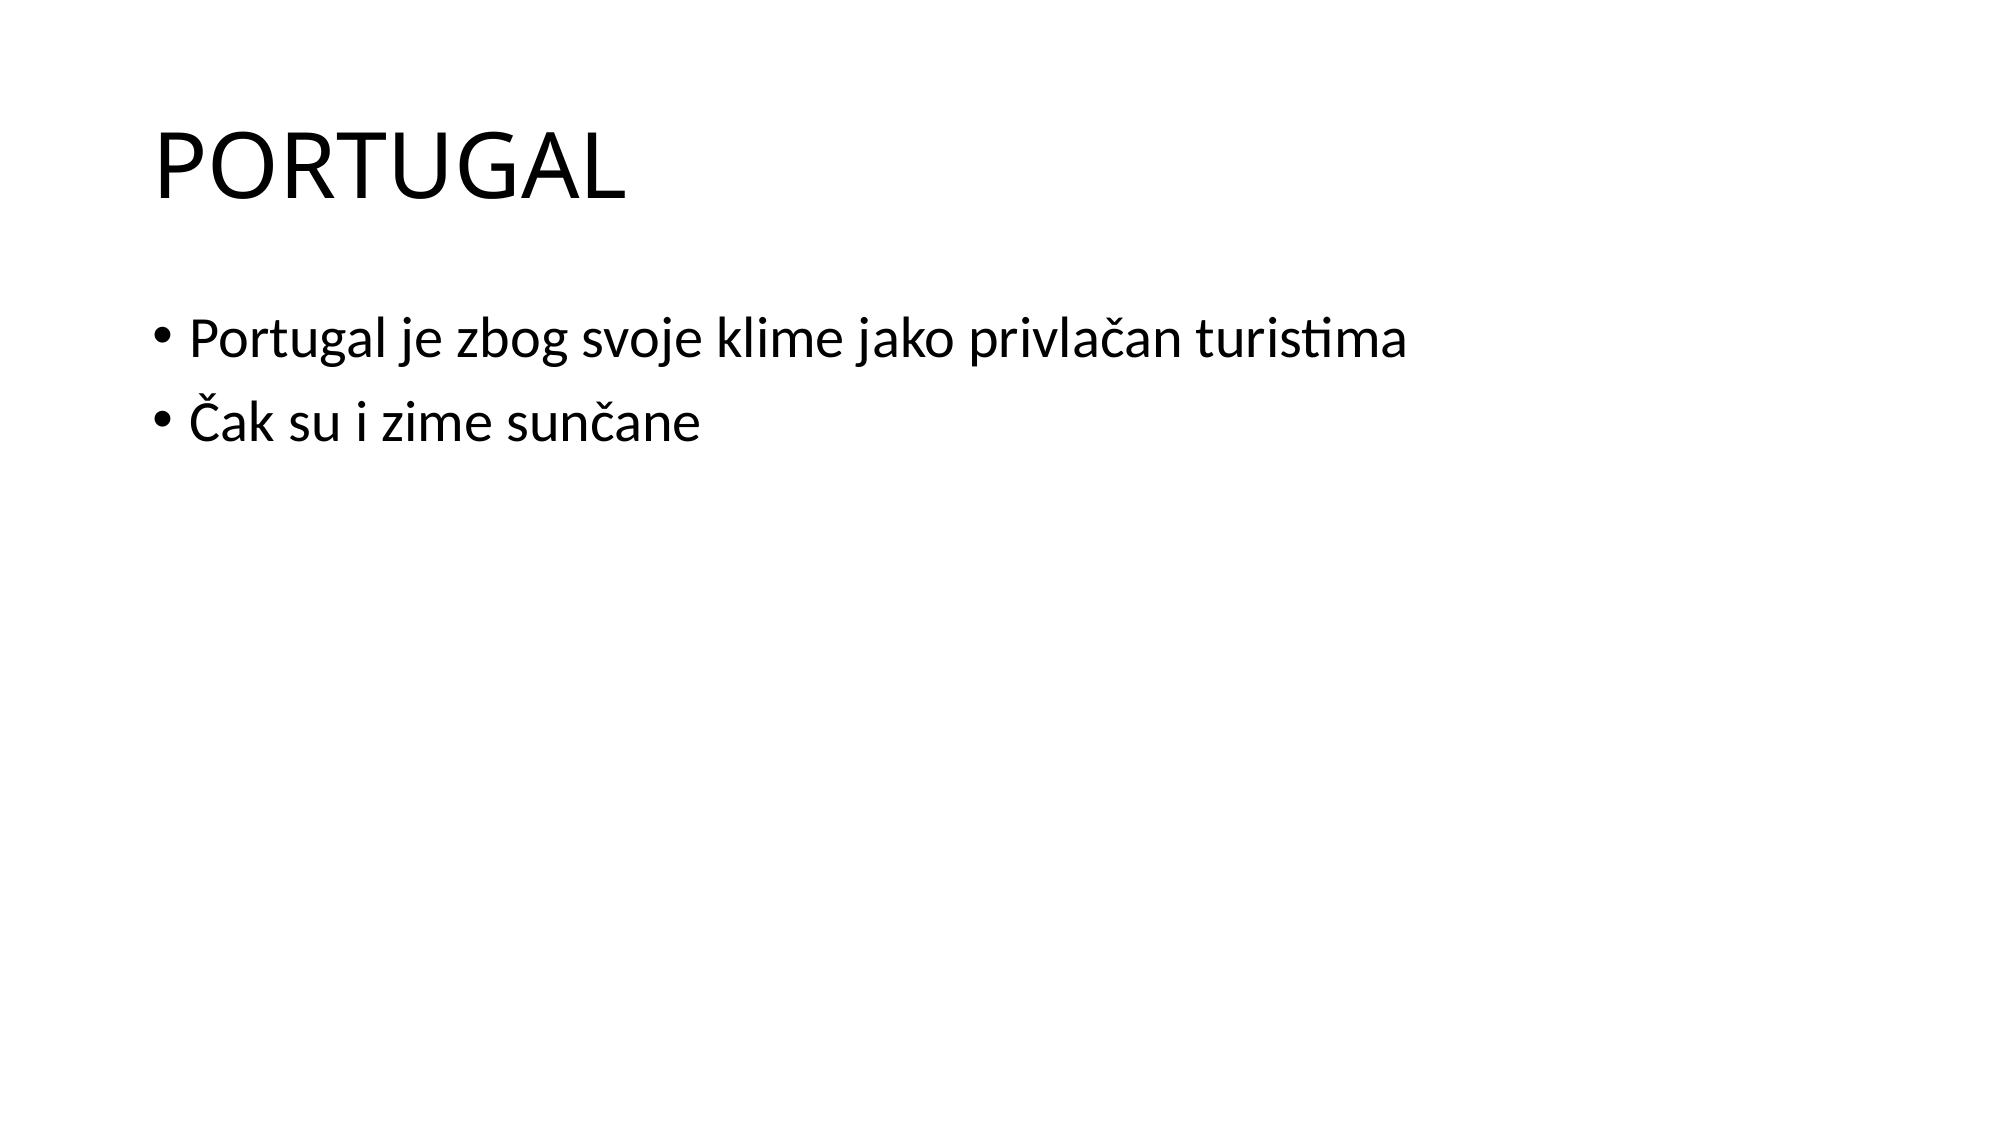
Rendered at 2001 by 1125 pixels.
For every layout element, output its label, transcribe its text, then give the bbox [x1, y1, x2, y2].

list Portugal je zbog svoje klime jako privlačan turistima Čak su i zime sunčane [137, 299, 1863, 1014]
title PORTUGAL [137, 59, 1863, 278]
